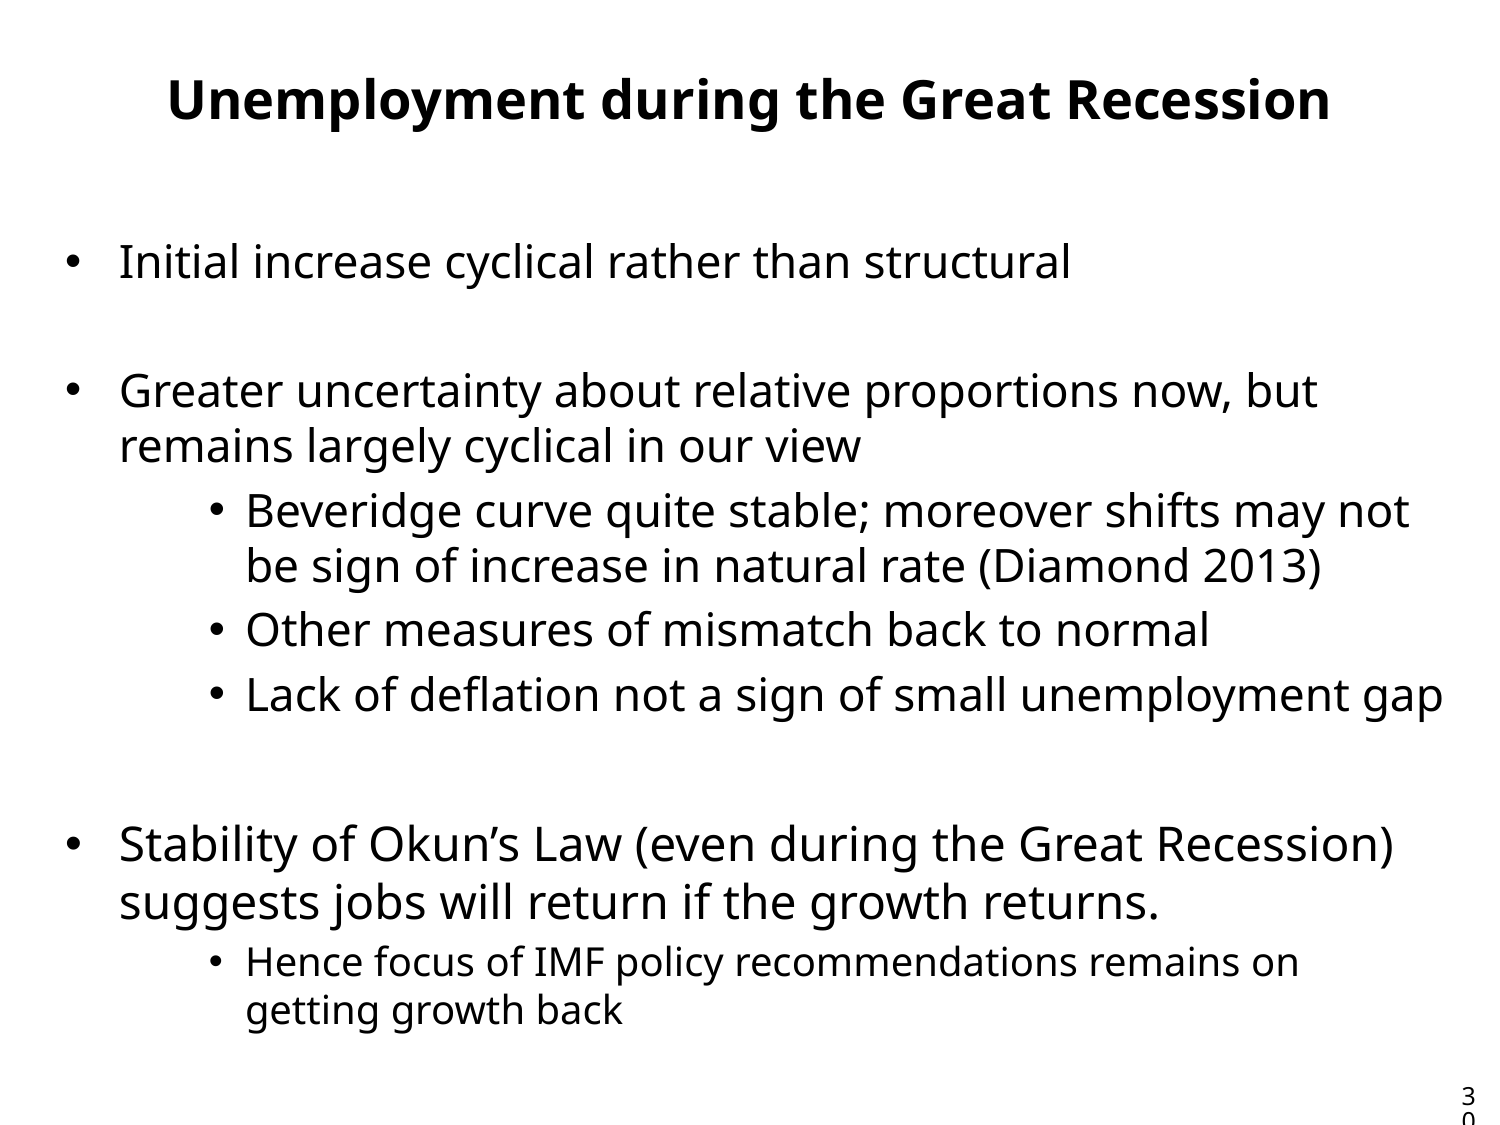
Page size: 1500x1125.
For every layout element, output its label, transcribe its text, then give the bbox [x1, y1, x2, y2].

text_box Unemployment during the Great Recession [0, 37, 1500, 158]
text_box 30 [1455, 1077, 1496, 1120]
list Initial increase cyclical rather than structural Greater uncertainty about relative proportions now, but remains largely cyclical in our view Beveridge curve quite stable; moreover shifts may not be sign of increase in natural rate (Diamond 2013) Other measures of mismatch back to normal Lack of deflation not a sign of small unemployment gap Stability of Okun’s Law (even during the Great Recession) suggests jobs will return if the growth returns. Hence focus of IMF policy recommendations remains on getting growth back [50, 224, 1463, 1088]
